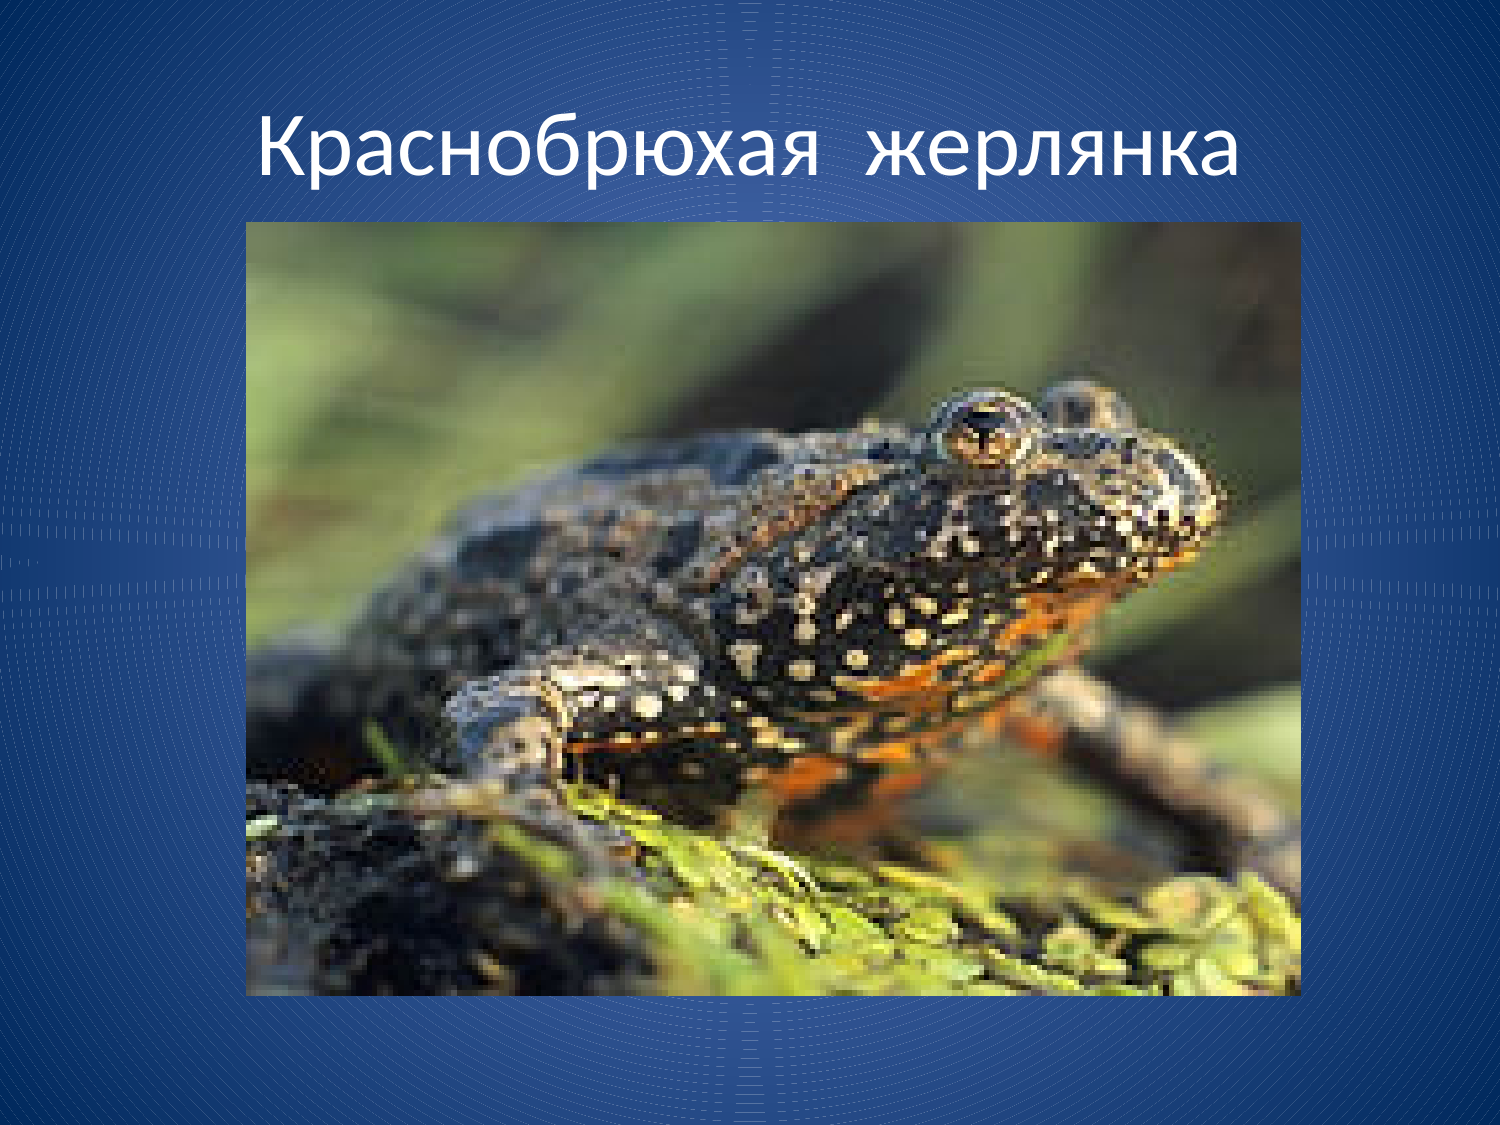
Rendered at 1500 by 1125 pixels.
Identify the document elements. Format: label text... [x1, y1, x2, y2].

title Краснобрюхая жерлянка [75, 45, 1425, 233]
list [245, 222, 1301, 997]
